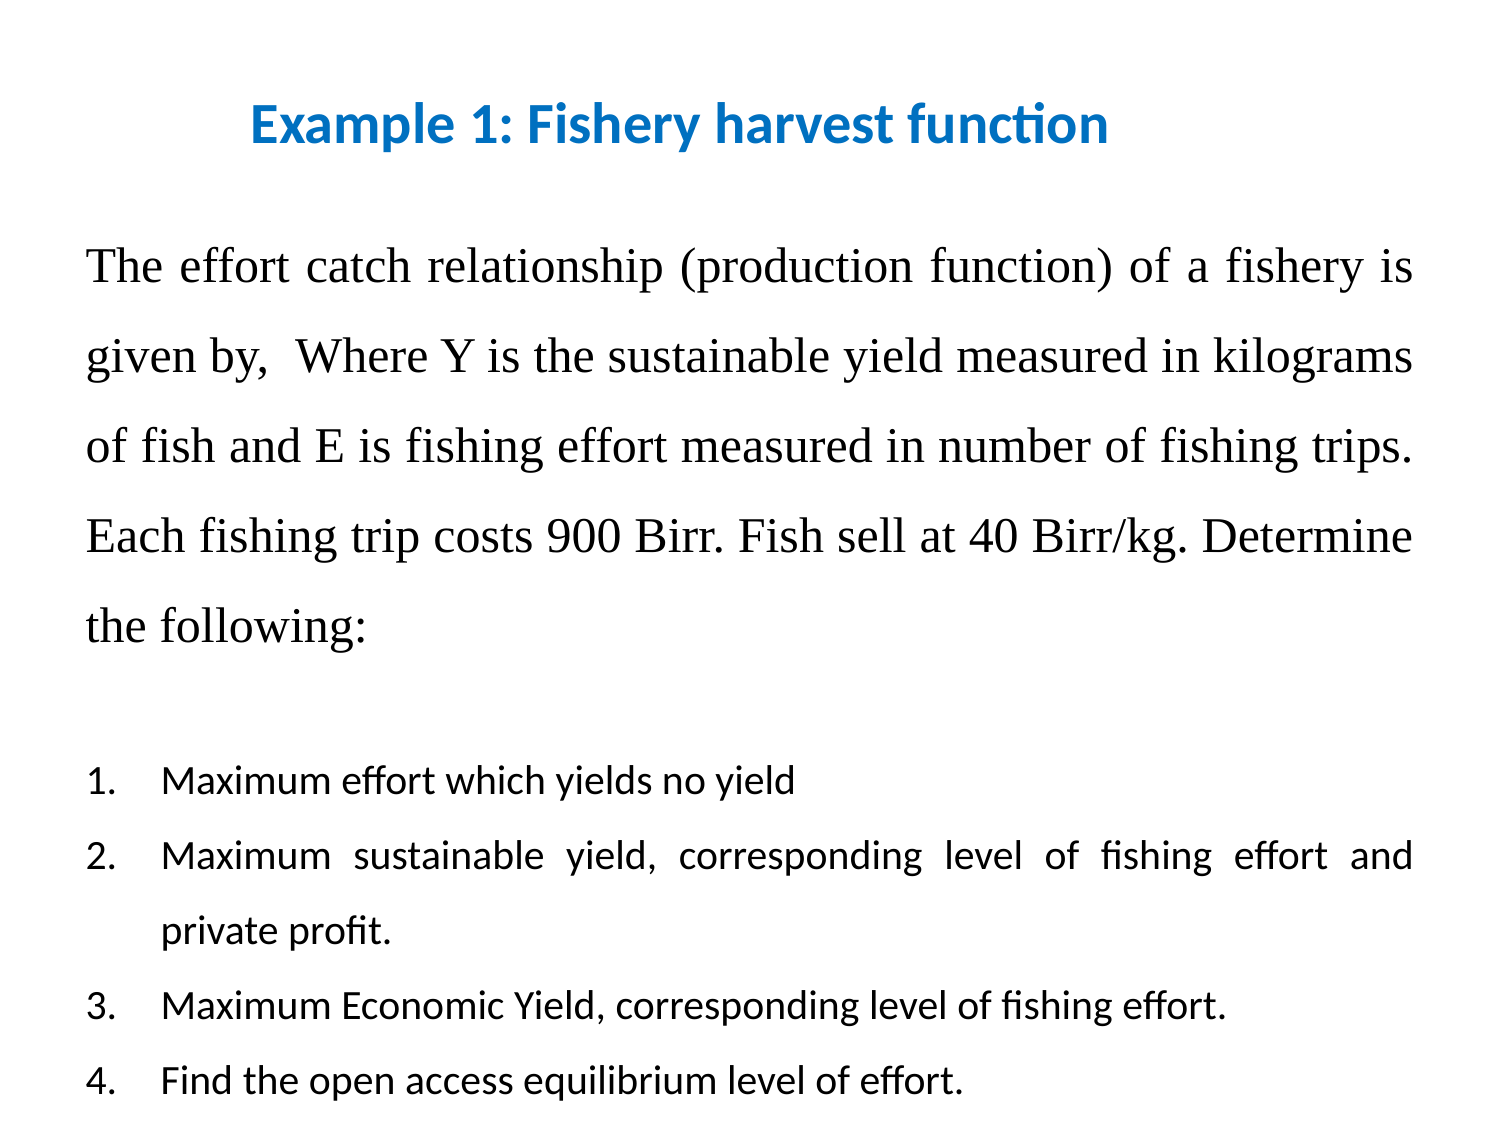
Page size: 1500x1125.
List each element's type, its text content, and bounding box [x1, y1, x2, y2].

text_box Example 1: Fishery harvest function [235, 78, 1139, 163]
